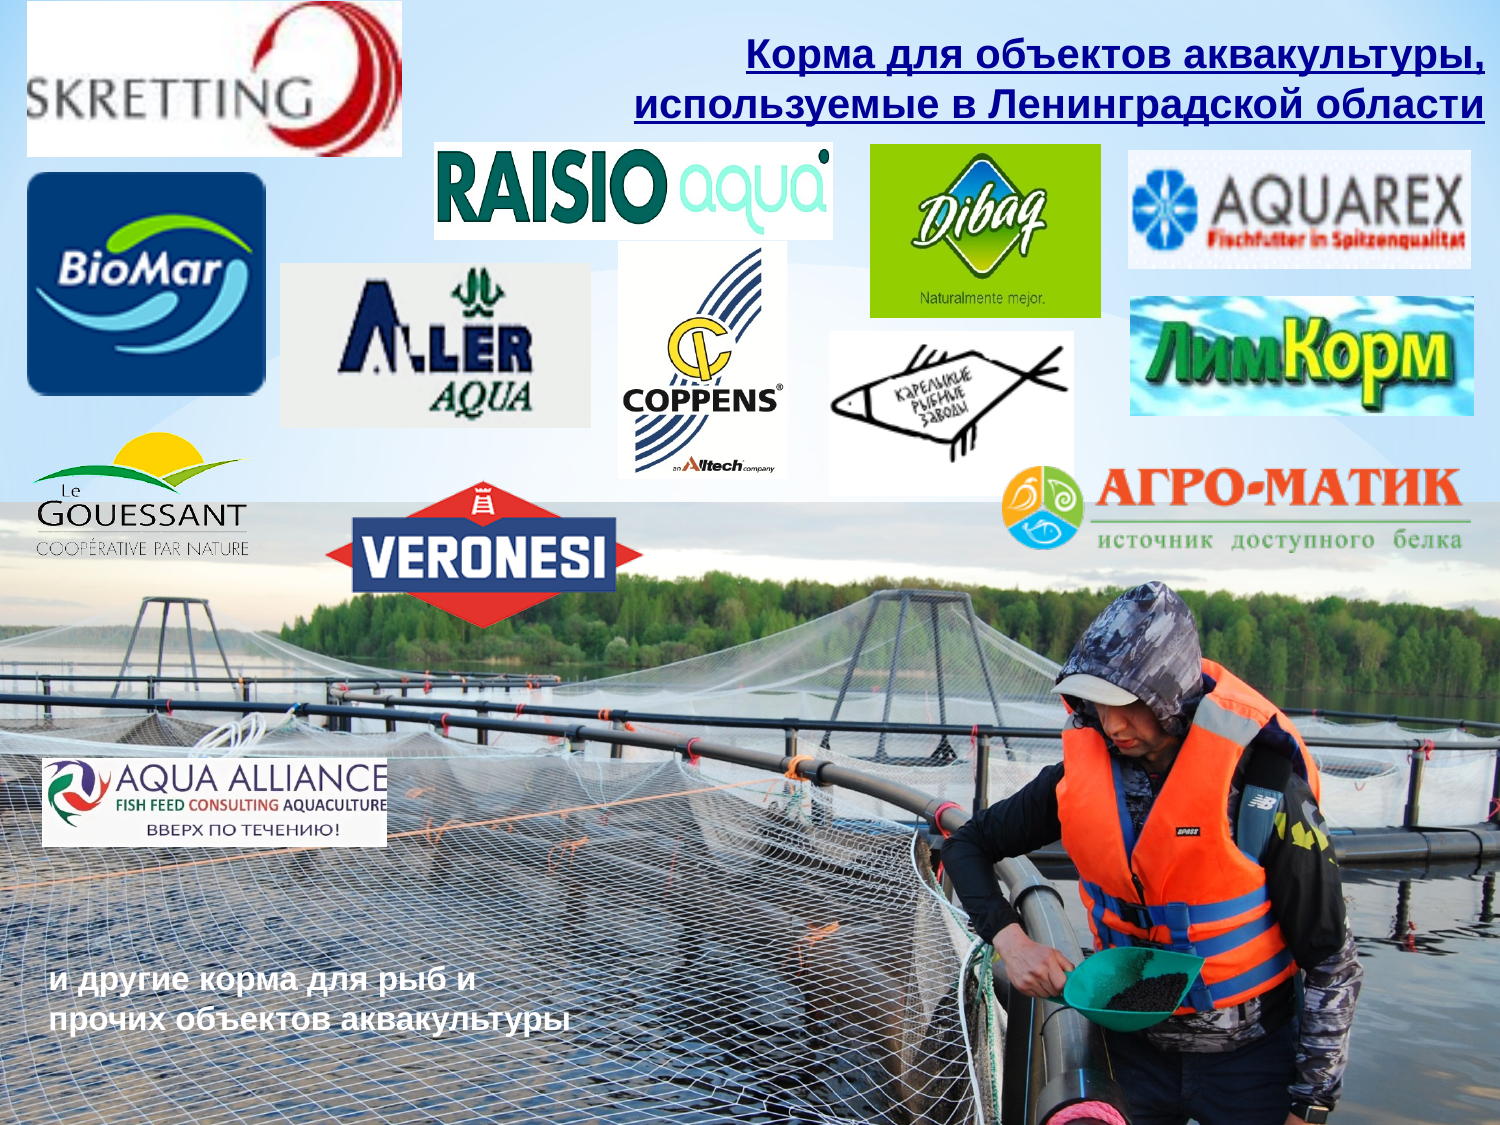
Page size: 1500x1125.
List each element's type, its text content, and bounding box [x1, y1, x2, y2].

picture [26, 1, 402, 157]
picture [433, 142, 833, 240]
picture [870, 144, 1101, 318]
text_box Корма для объектов аквакультуры, используемые в Ленинградской области [402, 0, 1500, 135]
picture [1130, 296, 1474, 416]
picture [1128, 150, 1472, 269]
picture [0, 241, 1500, 1125]
picture [26, 171, 267, 396]
